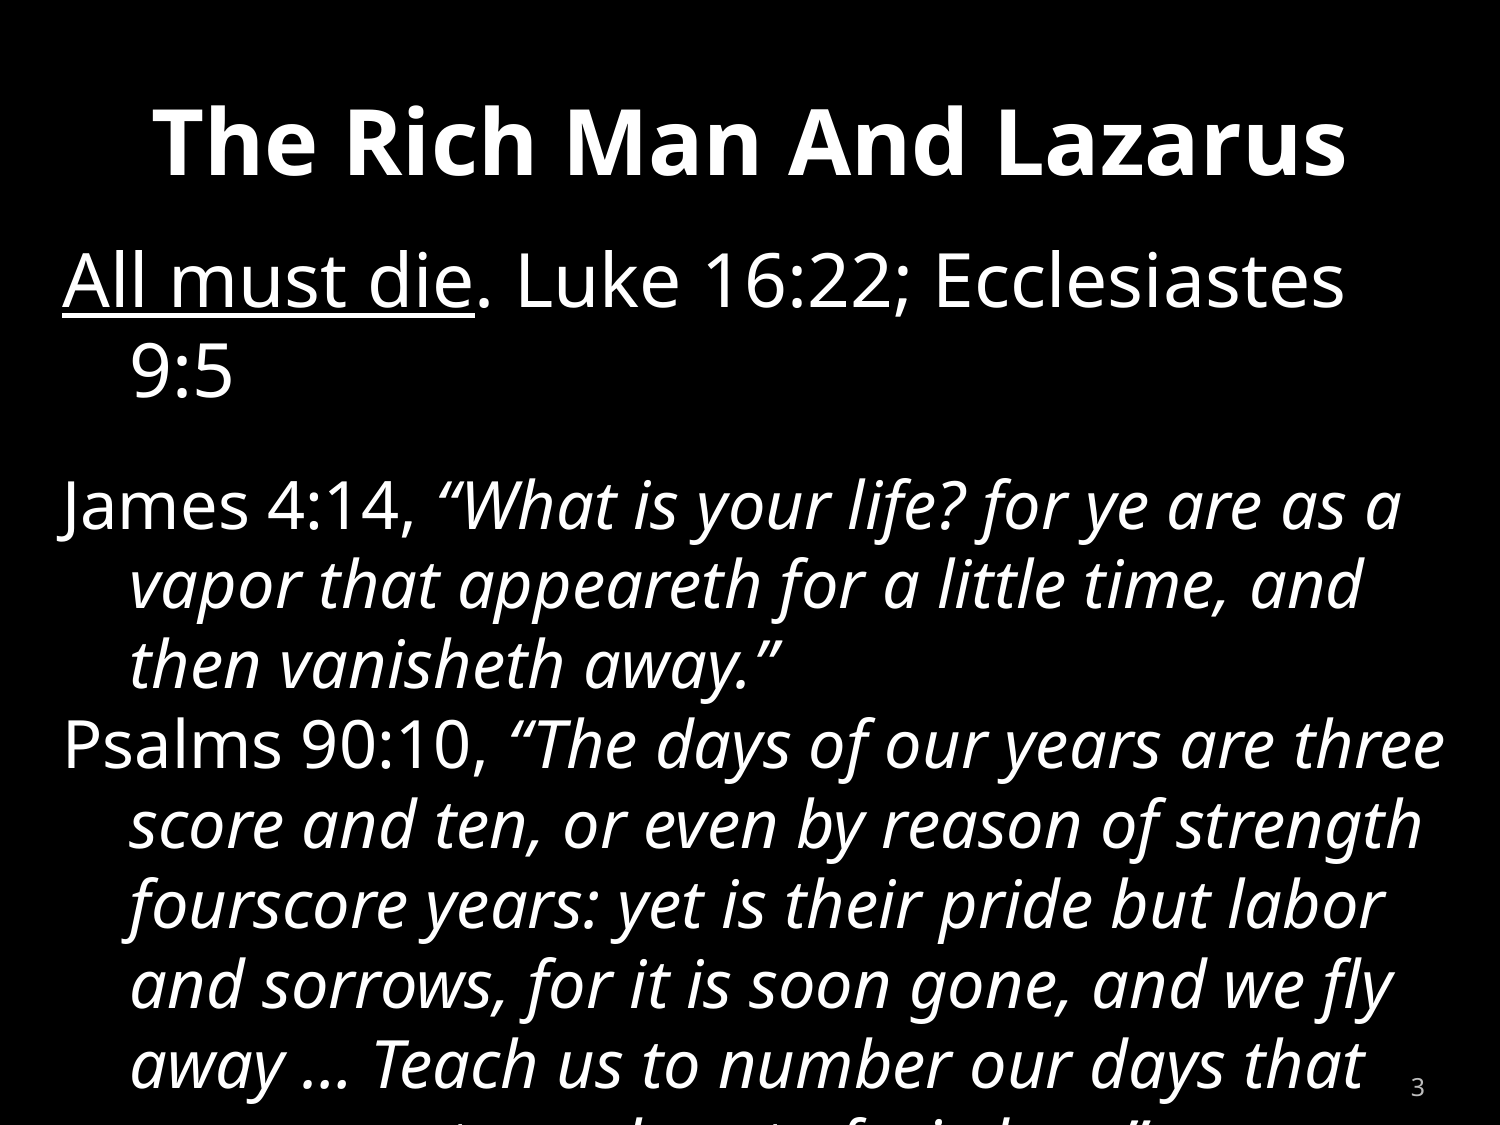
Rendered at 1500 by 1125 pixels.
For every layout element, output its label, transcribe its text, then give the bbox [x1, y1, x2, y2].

slide_number 3 [1299, 1052, 1425, 1113]
title The Rich Man And Lazarus [75, 37, 1425, 241]
list All must die. Luke 16:22; Ecclesiastes 9:5 James 4:14, “What is your life? for ye are as a vapor that appeareth for a little time, and then vanisheth away.” Psalms 90:10, “The days of our years are three score and ten, or even by reason of strength fourscore years: yet is their pride but labor and sorrows, for it is soon gone, and we fly away … Teach us to number our days that we may get us a heart of wisdom.” [24, 224, 1475, 1125]
